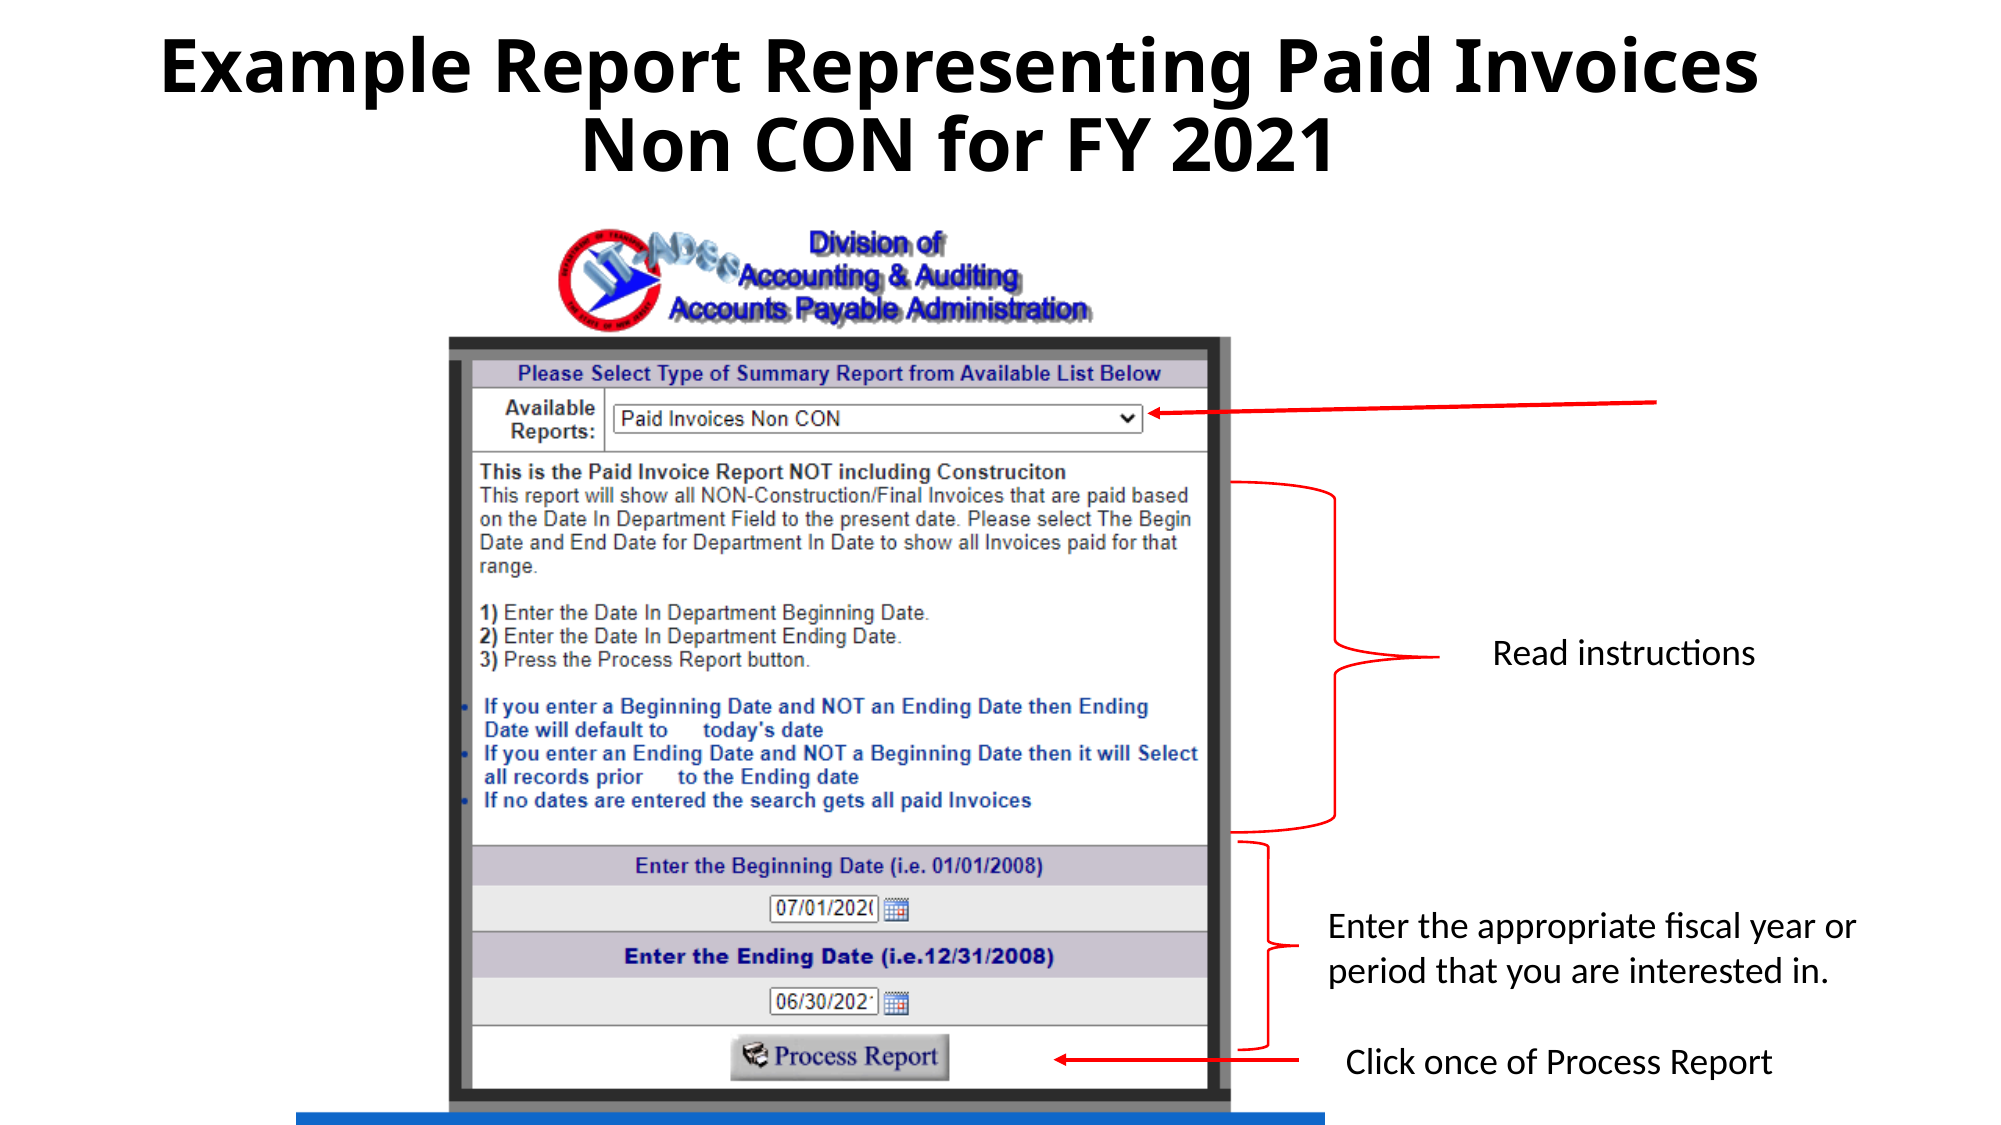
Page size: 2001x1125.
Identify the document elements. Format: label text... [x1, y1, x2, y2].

text_box [1325, 491, 1440, 823]
text_box Enter the appropriate fiscal year or period that you are interested in. [1325, 893, 1894, 999]
title Example Report Representing Paid Invoices Non CON for FY 2021 [69, 20, 1851, 196]
picture [295, 223, 1325, 1125]
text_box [1147, 402, 1657, 414]
text_box Click once of Process Report [1330, 1029, 1862, 1090]
text_box Read instructions [1477, 620, 1851, 681]
